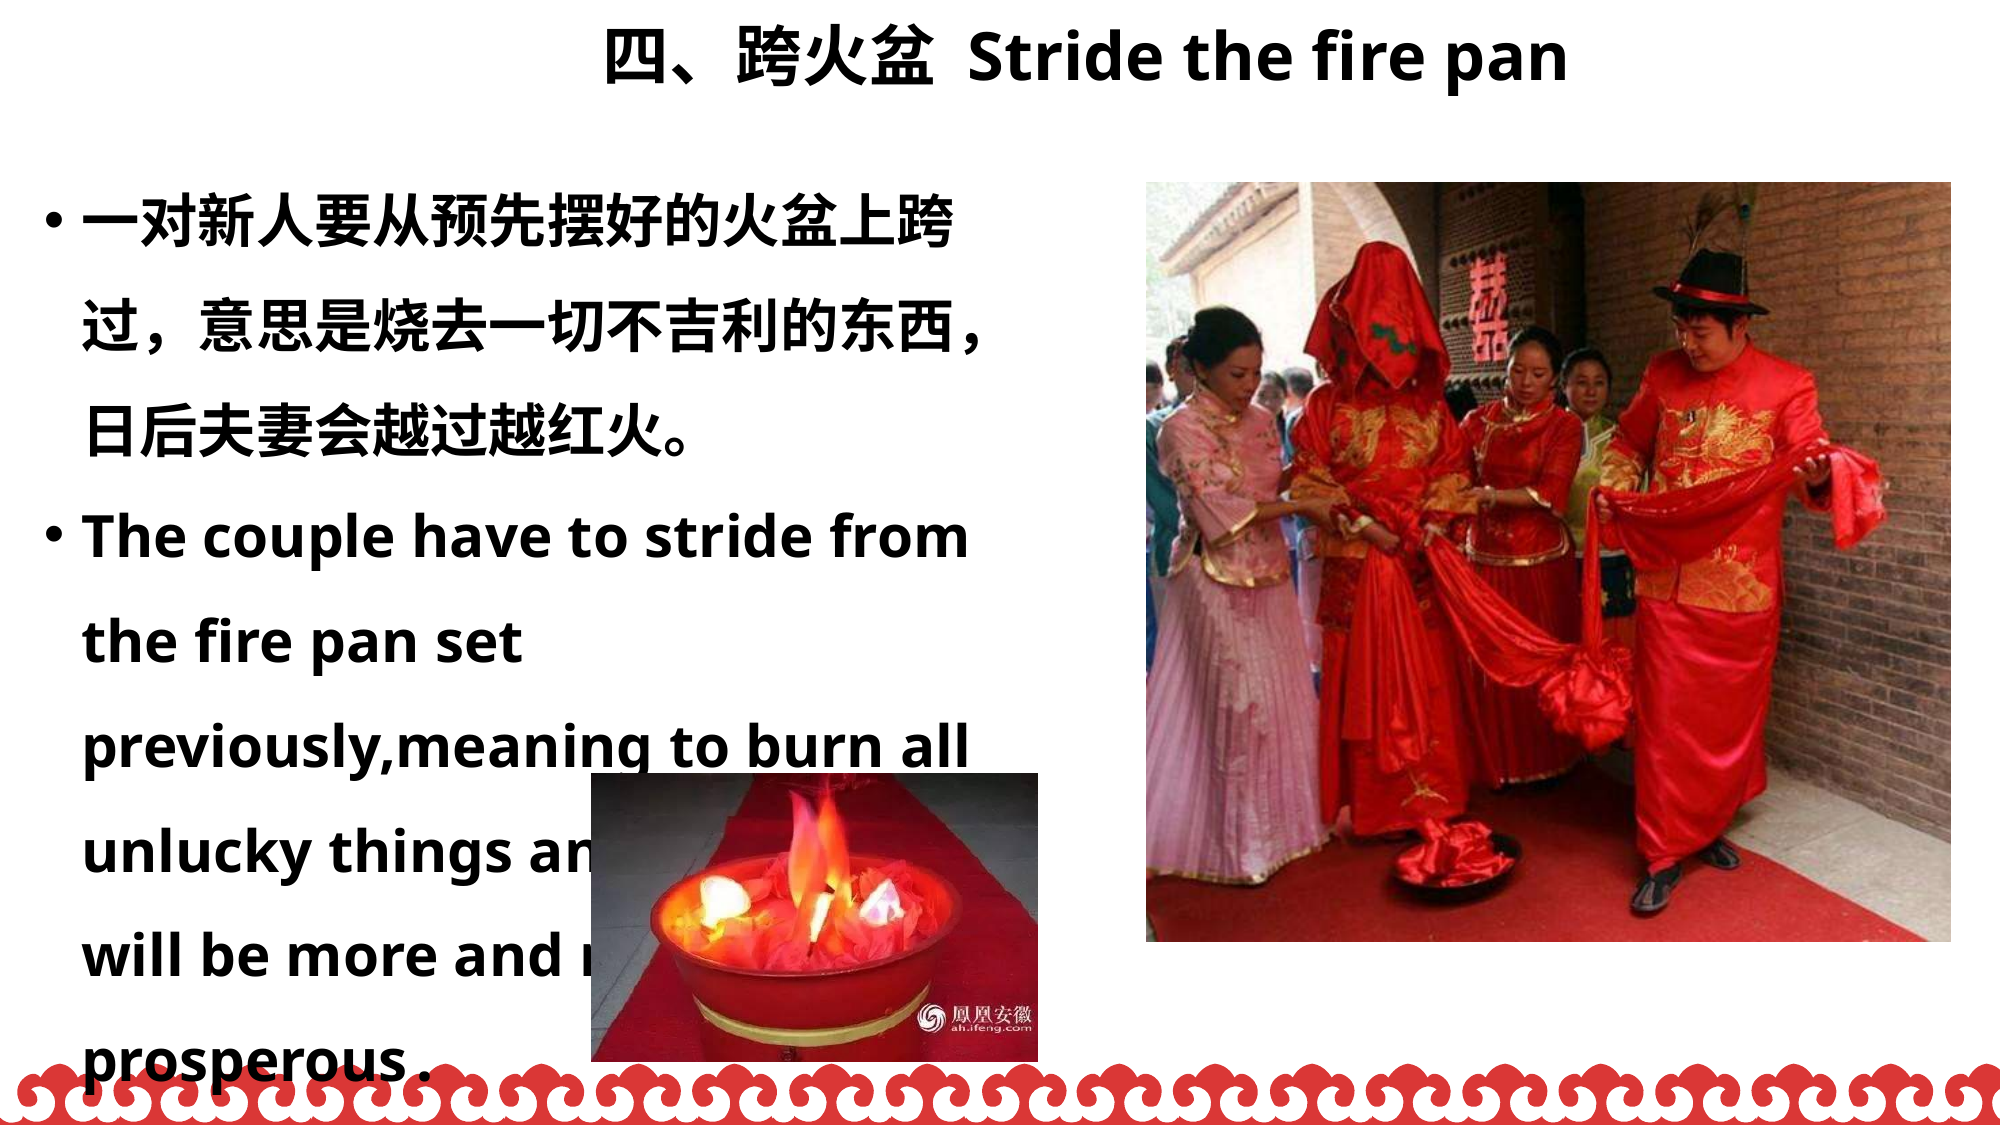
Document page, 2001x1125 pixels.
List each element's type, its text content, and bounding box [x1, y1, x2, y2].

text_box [0, 1061, 2000, 1125]
picture [591, 773, 1038, 1062]
list 一对新人要从预先摆好的火盆上跨过，意思是烧去一切不吉利的东西，日后夫妻会越过越红火。 The couple have to stride from the fire pan set previously,meaning to burn all unlucky things and the future will be more and more prosperous. [28, 141, 1021, 942]
picture [1146, 182, 1951, 942]
text_box 四、跨火盆 Stride the fire pan [214, 21, 1964, 102]
